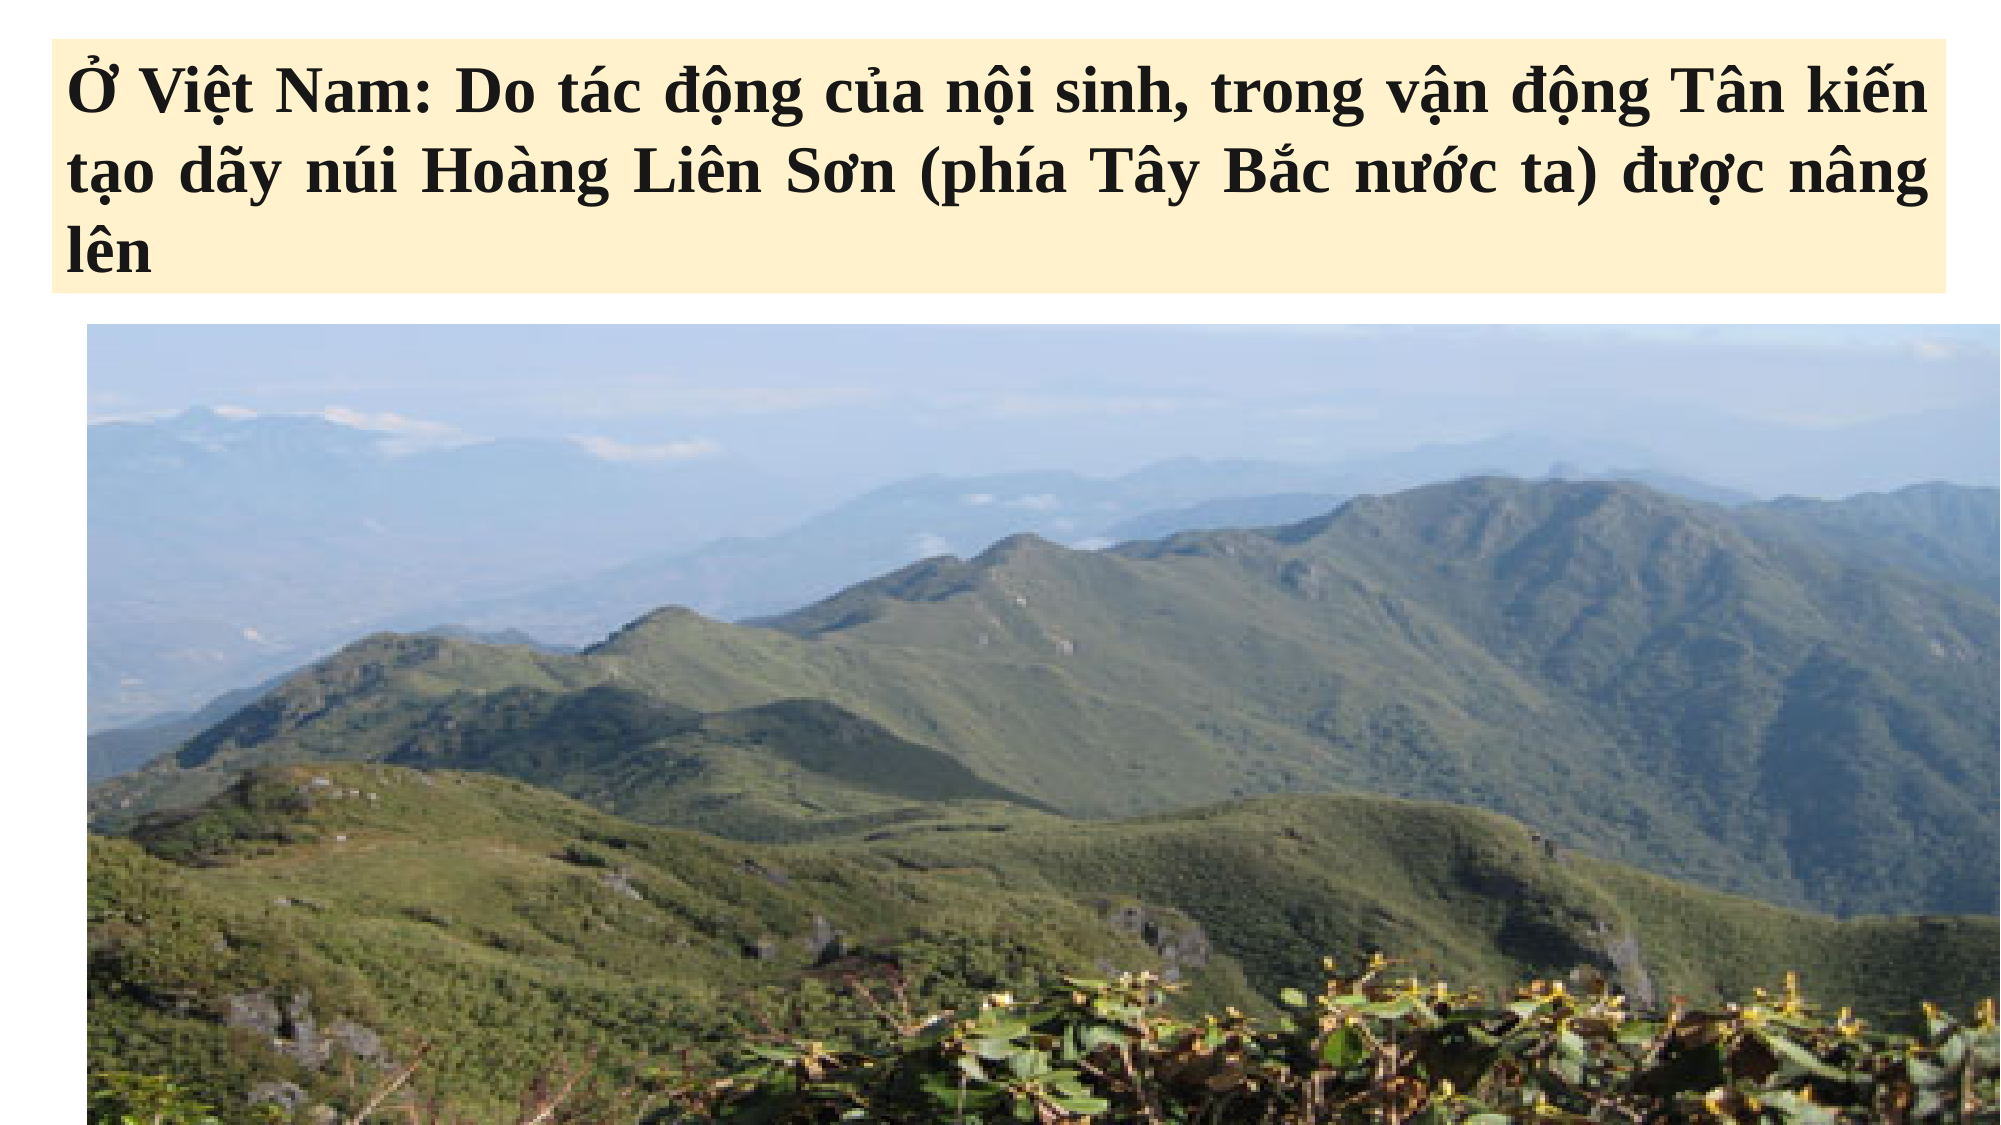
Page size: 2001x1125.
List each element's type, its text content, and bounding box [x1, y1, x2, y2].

text_box Ở Việt Nam: Do tác động của nội sinh, trong vận động Tân kiến tạo dãy núi Hoàng Liên Sơn (phía Tây Bắc nước ta) được nâng lên [52, 38, 1946, 294]
picture [87, 324, 2000, 1125]
